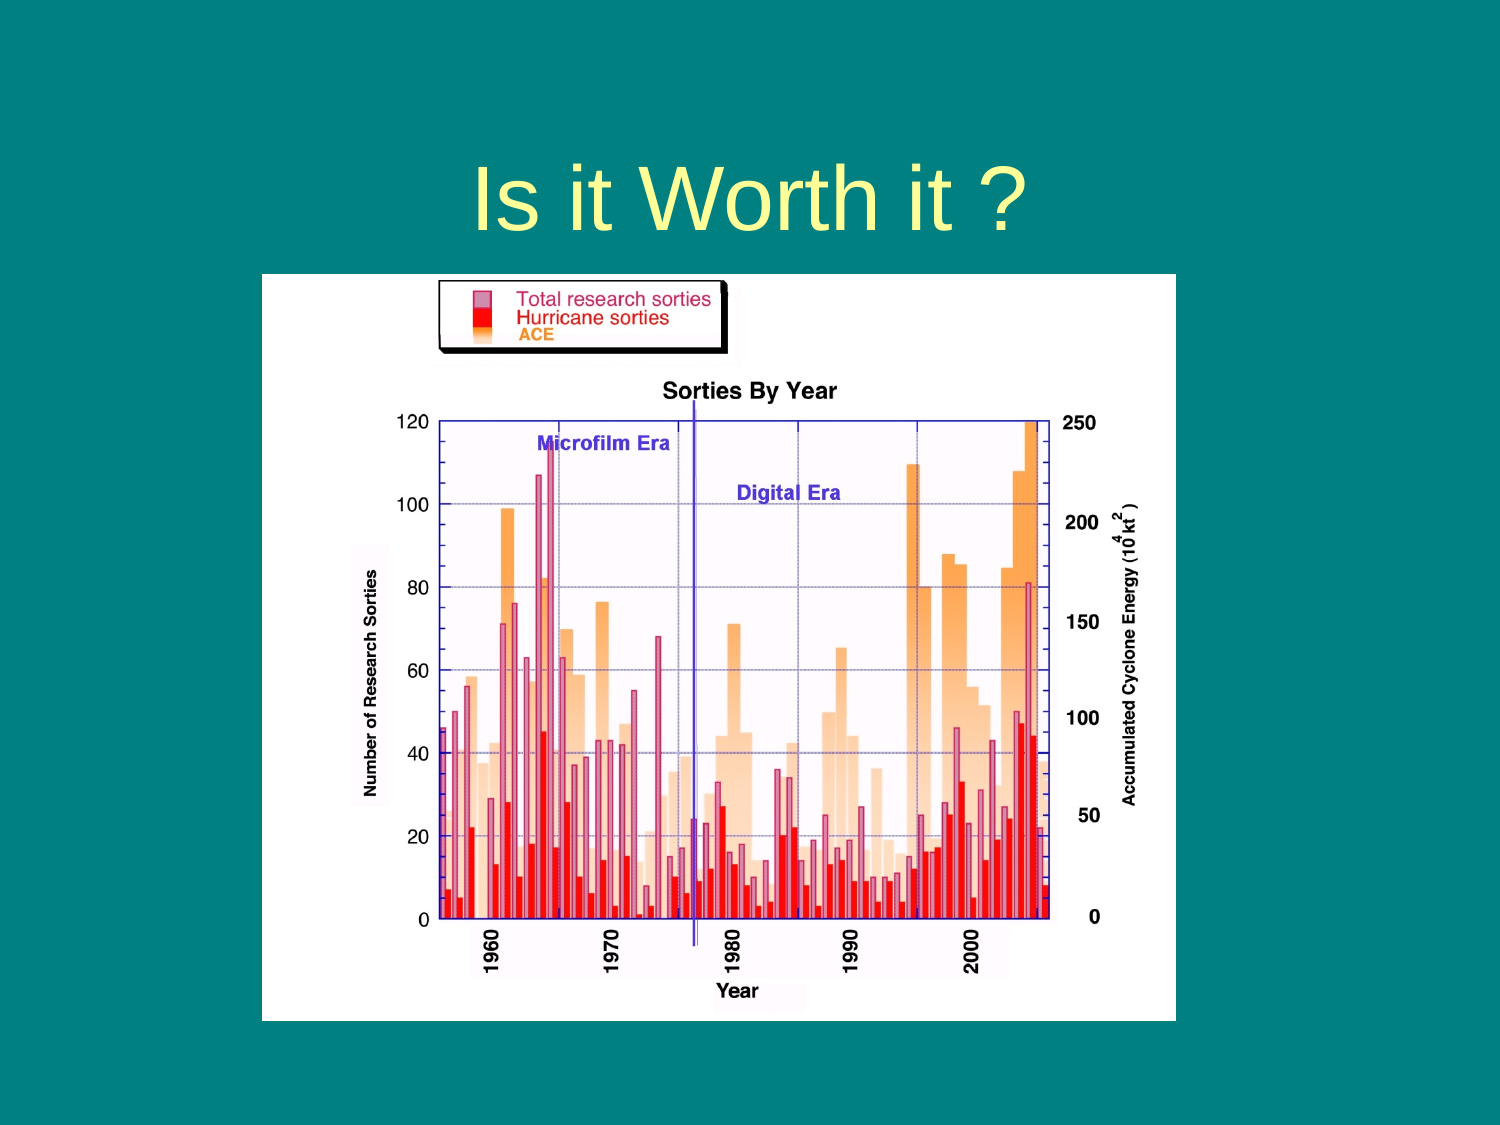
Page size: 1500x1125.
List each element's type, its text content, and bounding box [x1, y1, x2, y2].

title Is it Worth it ? [112, 99, 1388, 288]
picture [262, 274, 1176, 1021]
